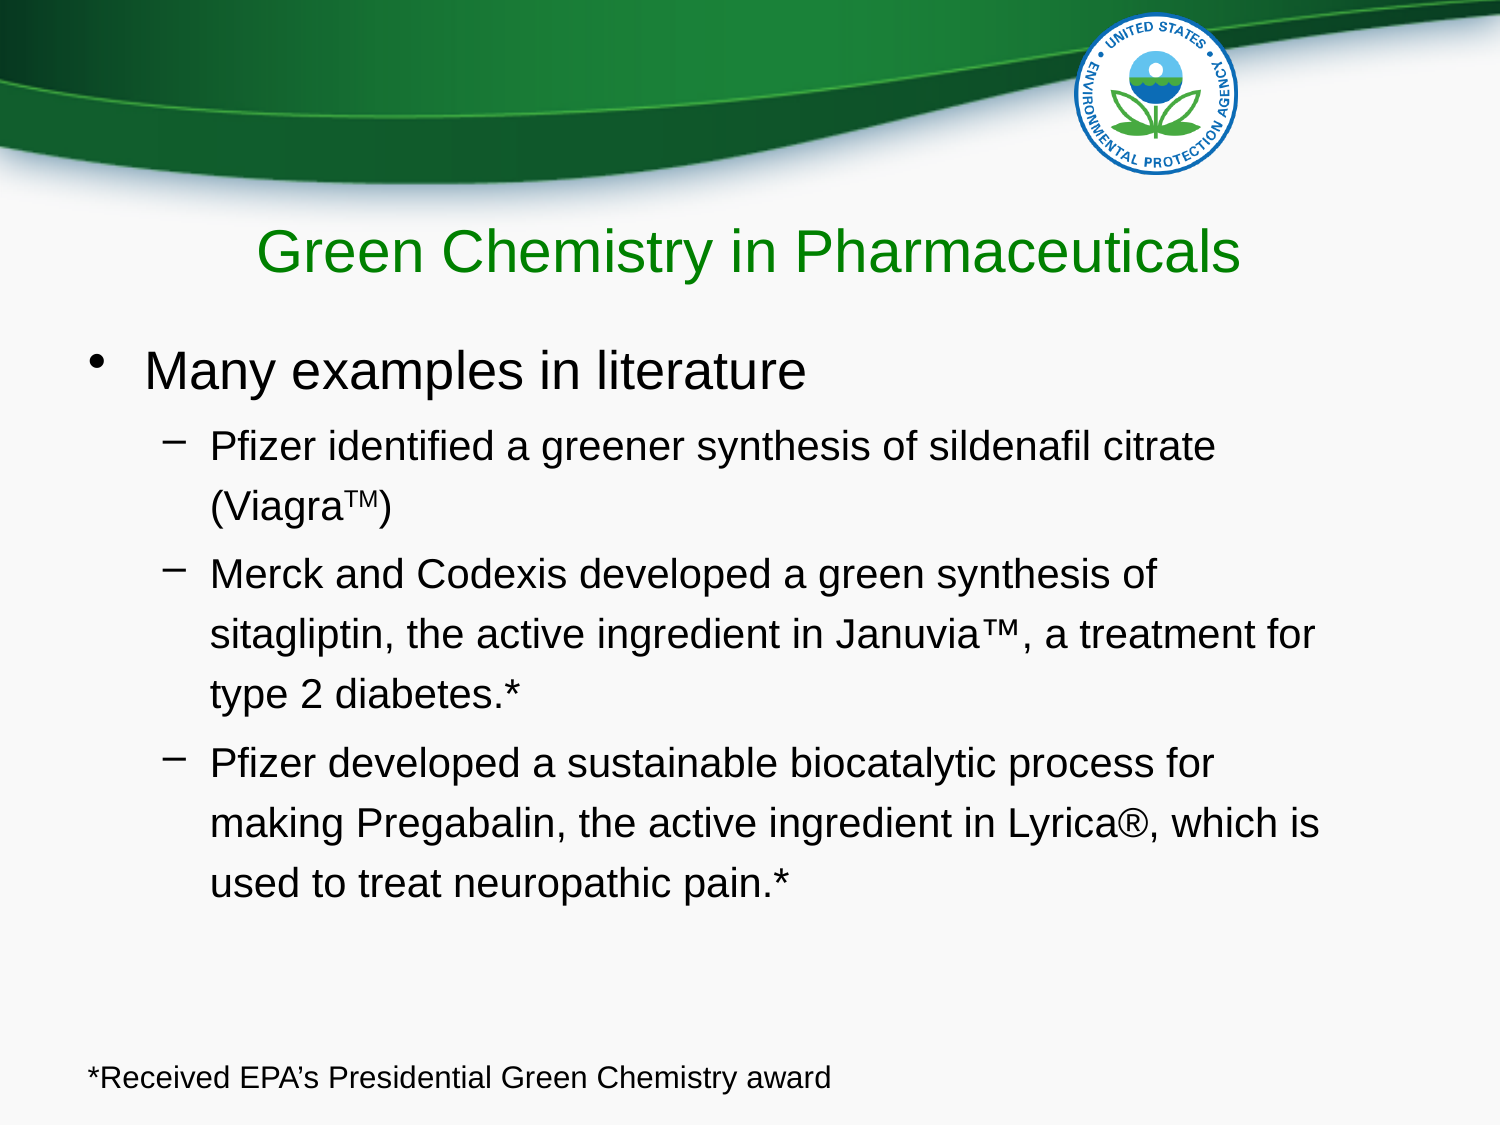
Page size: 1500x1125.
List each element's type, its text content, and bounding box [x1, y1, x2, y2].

picture [0, 286, 1500, 1125]
text_box *Received EPA’s Presidential Green Chemistry award [72, 1042, 851, 1103]
text_box Many examples in literature Pfizer identified a greener synthesis of sildenafil citrate (ViagraTM) Merck and Codexis developed a green synthesis of sitagliptin, the active ingredient in Januvia™, a treatment for type 2 diabetes.* Pfizer developed a sustainable biocatalytic process for making Pregabalin, the active ingredient in Lyrica®, which is used to treat neuropathic pain.* [72, 314, 1346, 1008]
title Green Chemistry in Pharmaceuticals [0, 210, 1500, 286]
picture [0, 0, 1500, 210]
